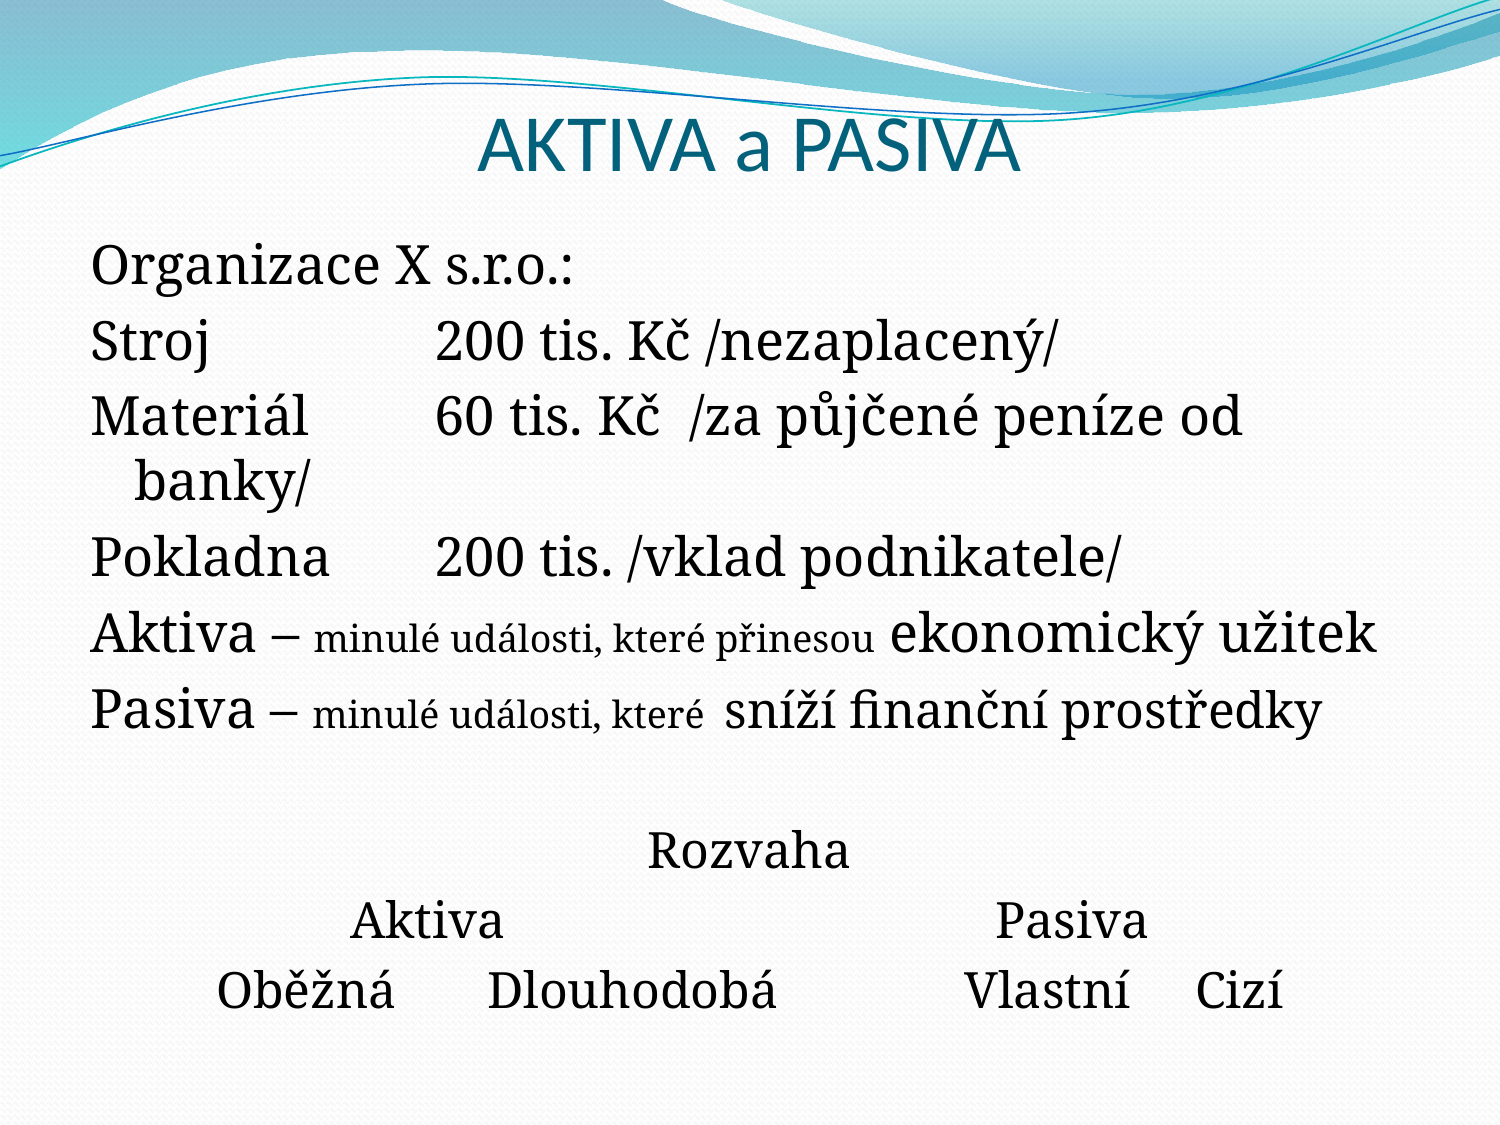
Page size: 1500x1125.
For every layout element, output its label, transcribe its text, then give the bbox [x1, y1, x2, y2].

title AKTIVA a PASIVA [74, 81, 1426, 188]
list Organizace X s.r.o.: Stroj 200 tis. Kč /nezaplacený/ Materiál 60 tis. Kč /za půjčené peníze od banky/ Pokladna 200 tis. /vklad podnikatele/ Aktiva – minulé události, které přinesou ekonomický užitek Pasiva – minulé události, které sníží finanční prostředky Rozvaha Aktiva Pasiva Oběžná Dlouhodobá Vlastní Cizí [74, 222, 1426, 1038]
